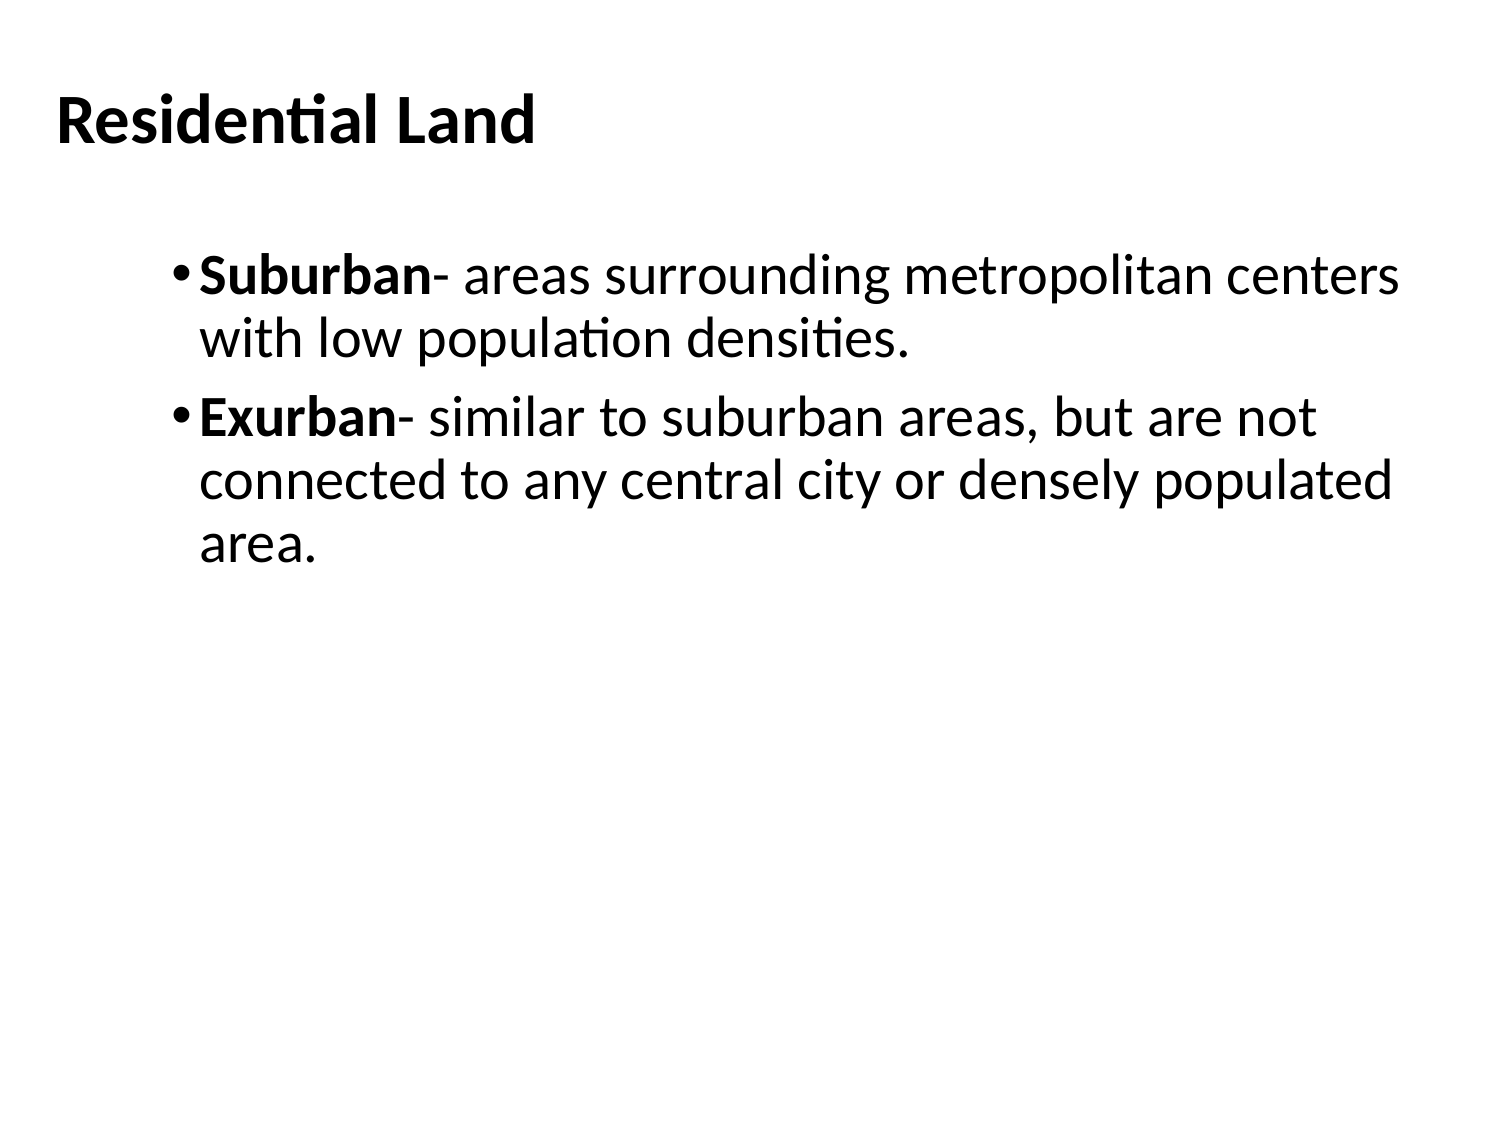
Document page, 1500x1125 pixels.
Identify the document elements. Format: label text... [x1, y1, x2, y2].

list Suburban- areas surrounding metropolitan centers with low population densities. Exurban- similar to suburban areas, but are not connected to any central city or densely populated area. [82, 237, 1439, 835]
title Residential Land [40, 29, 1500, 211]
